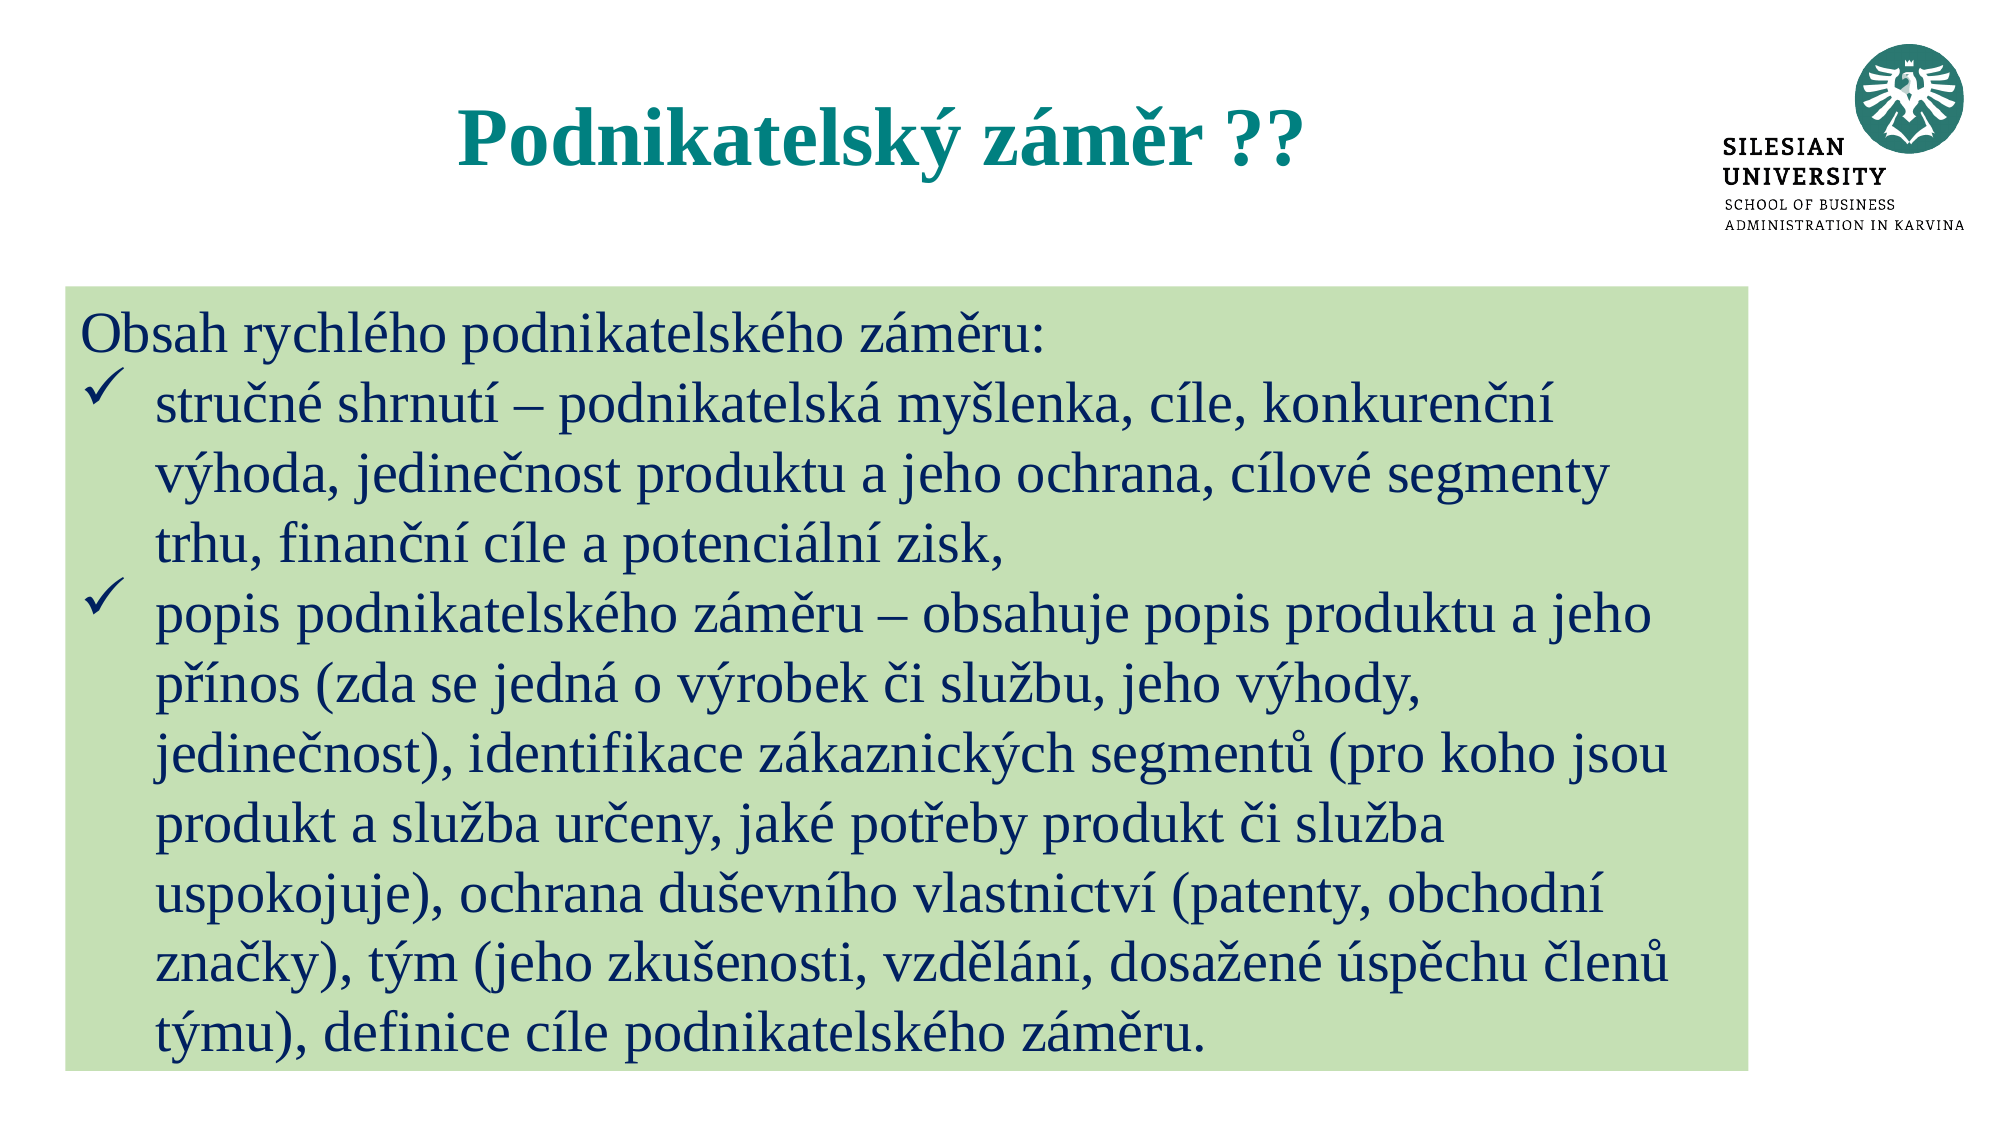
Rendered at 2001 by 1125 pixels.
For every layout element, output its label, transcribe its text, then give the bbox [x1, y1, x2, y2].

text_box Obsah rychlého podnikatelského záměru: stručné shrnutí – podnikatelská myšlenka, cíle, konkurenční výhoda, jedinečnost produktu a jeho ochrana, cílové segmenty trhu, finanční cíle a potenciální zisk, popis podnikatelského záměru – obsahuje popis produktu a jeho přínos (zda se jedná o výrobek či službu, jeho výhody, jedinečnost), identifikace zákaznických segmentů (pro koho jsou produkt a služba určeny, jaké potřeby produkt či služba uspokojuje), ochrana duševního vlastnictví (patenty, obchodní značky), tým (jeho zkušenosti, vzdělání, dosažené úspěchu členů týmu), definice cíle podnikatelského záměru. [65, 286, 1749, 1071]
text_box [41, 32, 786, 192]
text_box Podnikatelský záměr ?? [390, 74, 1376, 190]
picture [1723, 44, 1964, 230]
